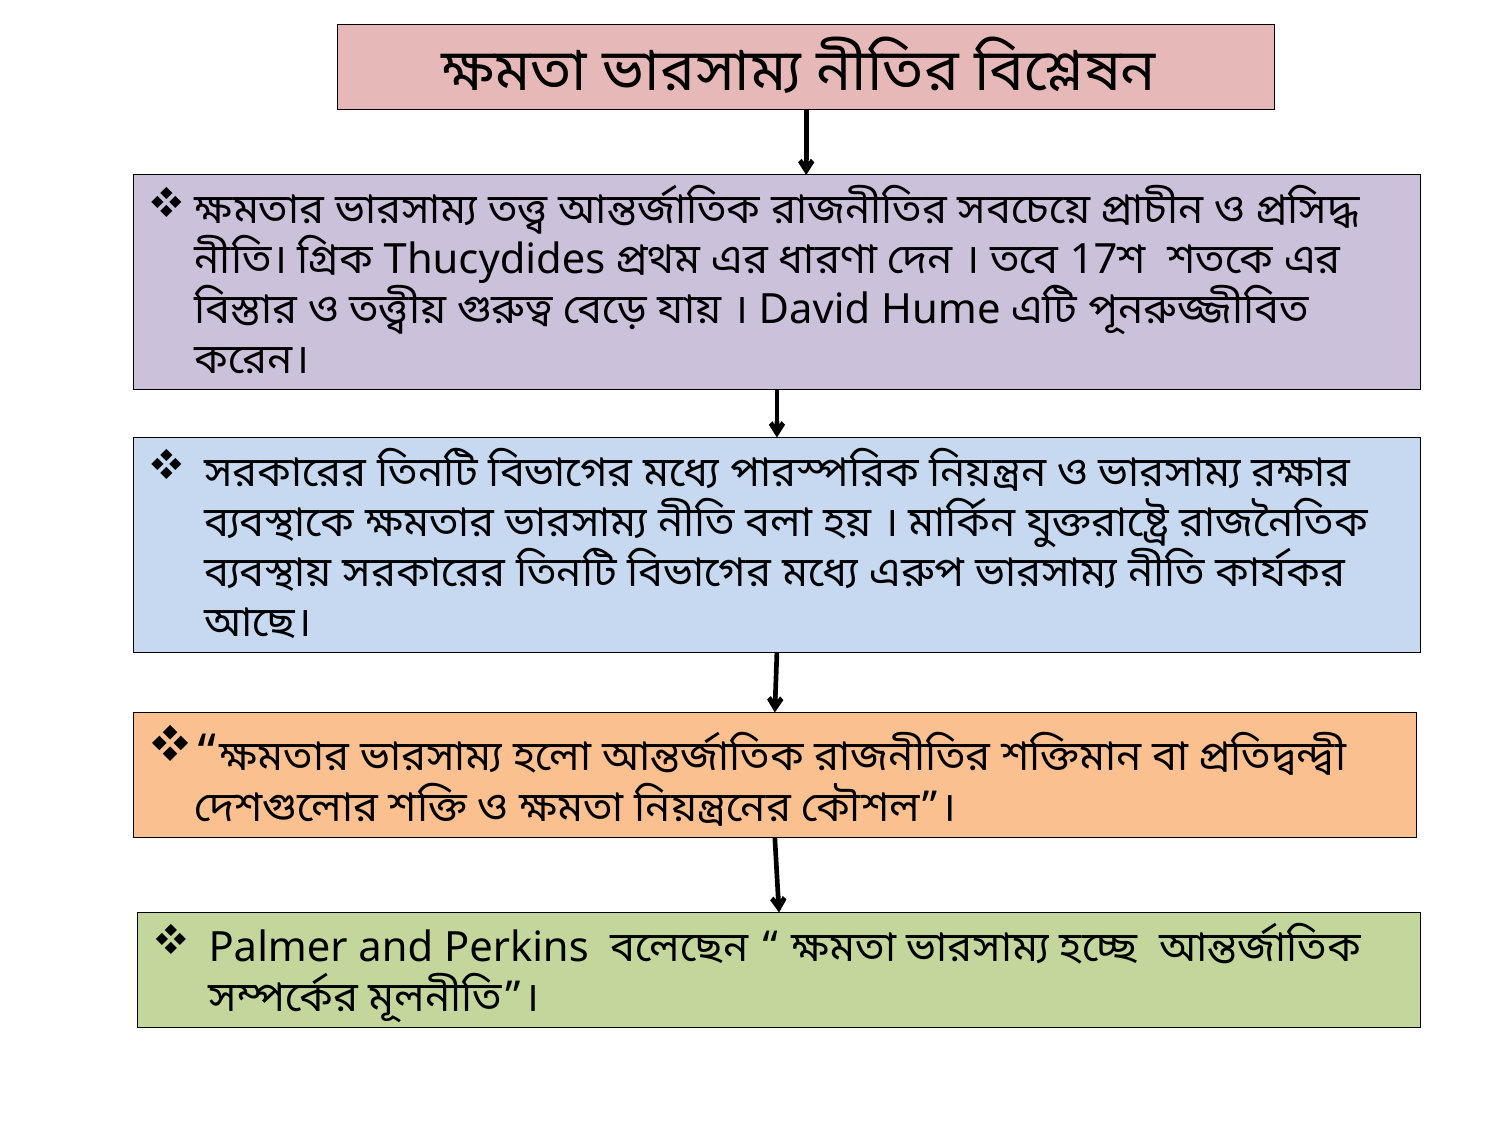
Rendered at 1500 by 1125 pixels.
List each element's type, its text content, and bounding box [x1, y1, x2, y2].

text_box ক্ষমতা ভারসাম্য নীতির বিশ্লেষন [337, 24, 1275, 110]
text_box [774, 654, 778, 713]
text_box Palmer and Perkins বলেছেন “ ক্ষমতা ভারসাম্য হচ্ছে আন্তর্জাতিক সম্পর্কের মূলনীতি”। [137, 912, 1421, 1028]
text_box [774, 838, 780, 913]
text_box সরকারের তিনটি বিভাগের মধ্যে পারস্পরিক নিয়ন্ত্রন ও ভারসাম্য রক্ষার ব্যবস্থাকে ক্ষমতার ভারসাম্য নীতি বলা হয় । মার্কিন যুক্তরাষ্ট্রে রাজনৈতিক ব্যবস্থায় সরকারের তিনটি বিভাগের মধ্যে এরুপ ভারসাম্য নীতি কার্যকর আছে। [133, 437, 1421, 653]
text_box ক্ষমতার ভারসাম্য তত্ত্ব আন্তর্জাতিক রাজনীতির সবচেয়ে প্রাচীন ও প্রসিদ্ধ নীতি। গ্রিক Thucydides প্রথম এর ধারণা দেন । তবে 17শ শতকে এর বিস্তার ও তত্ত্বীয় গুরুত্ব বেড়ে যায় । David Hume এটি পূনরুজ্জীবিত করেন। [133, 174, 1421, 390]
text_box “ক্ষমতার ভারসাম্য হলো আন্তর্জাতিক রাজনীতির শক্তিমান বা প্রতিদ্বন্দ্বী দেশগুলোর শক্তি ও ক্ষমতা নিয়ন্ত্রনের কৌশল”। [133, 712, 1417, 838]
